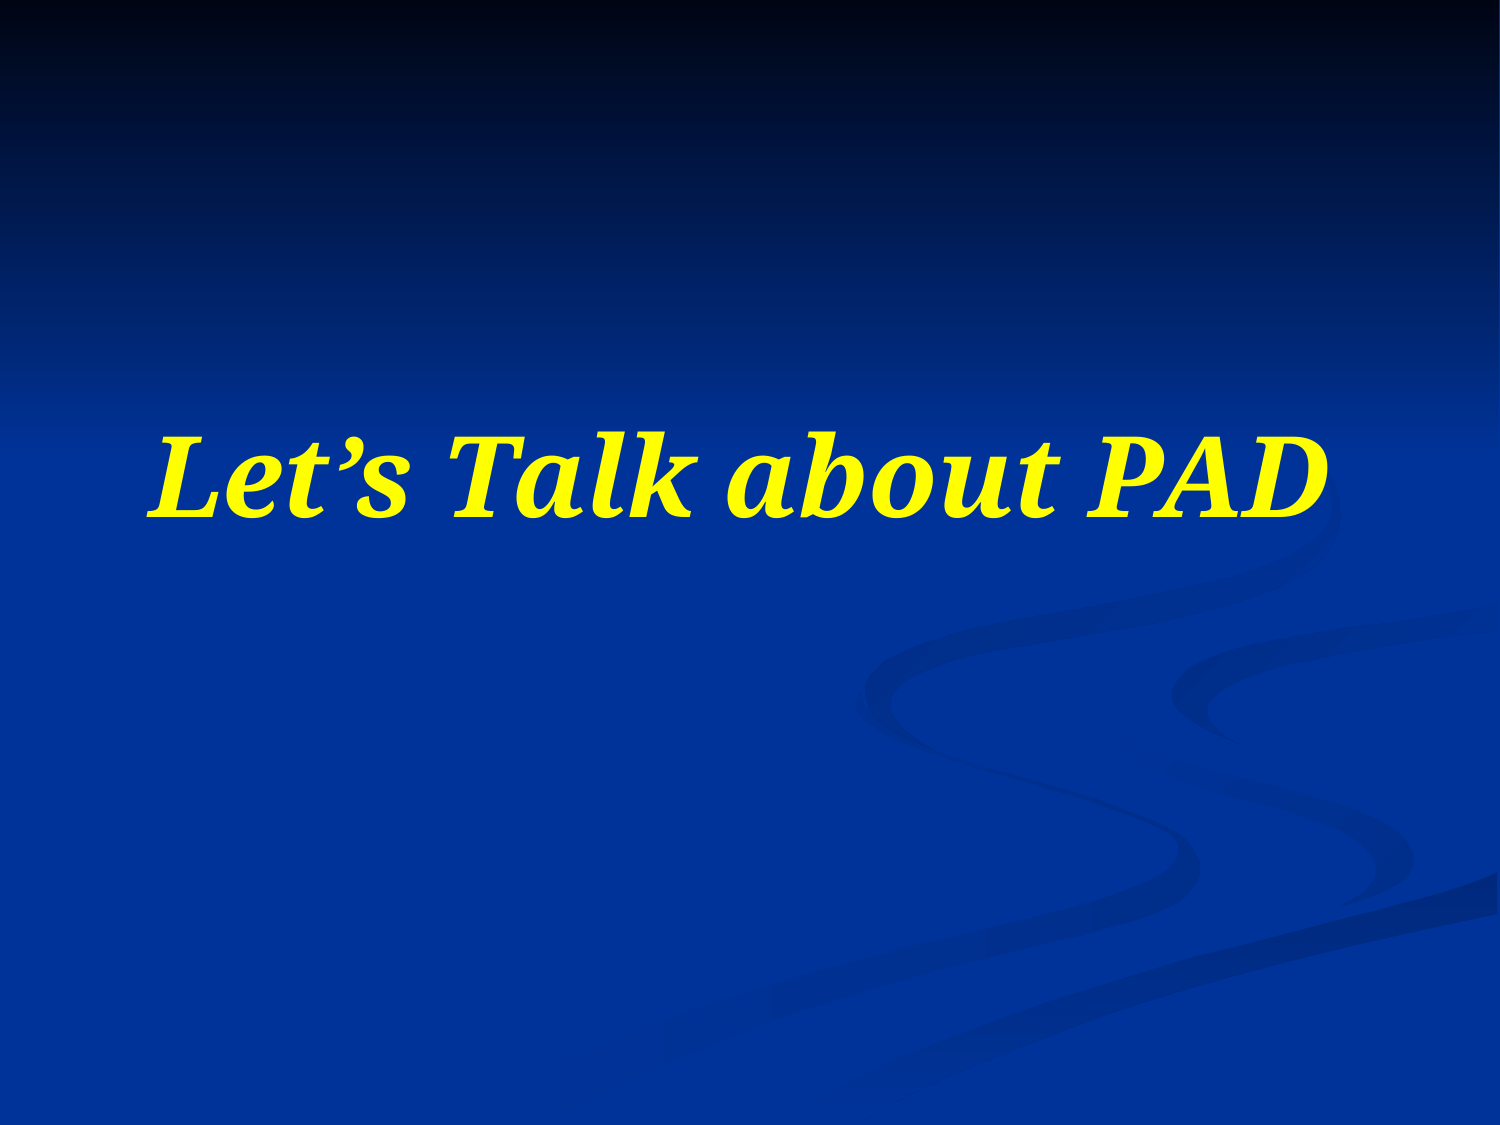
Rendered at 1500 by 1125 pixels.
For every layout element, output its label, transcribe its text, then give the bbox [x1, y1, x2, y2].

list Let’s Talk about PAD [64, 396, 1416, 580]
